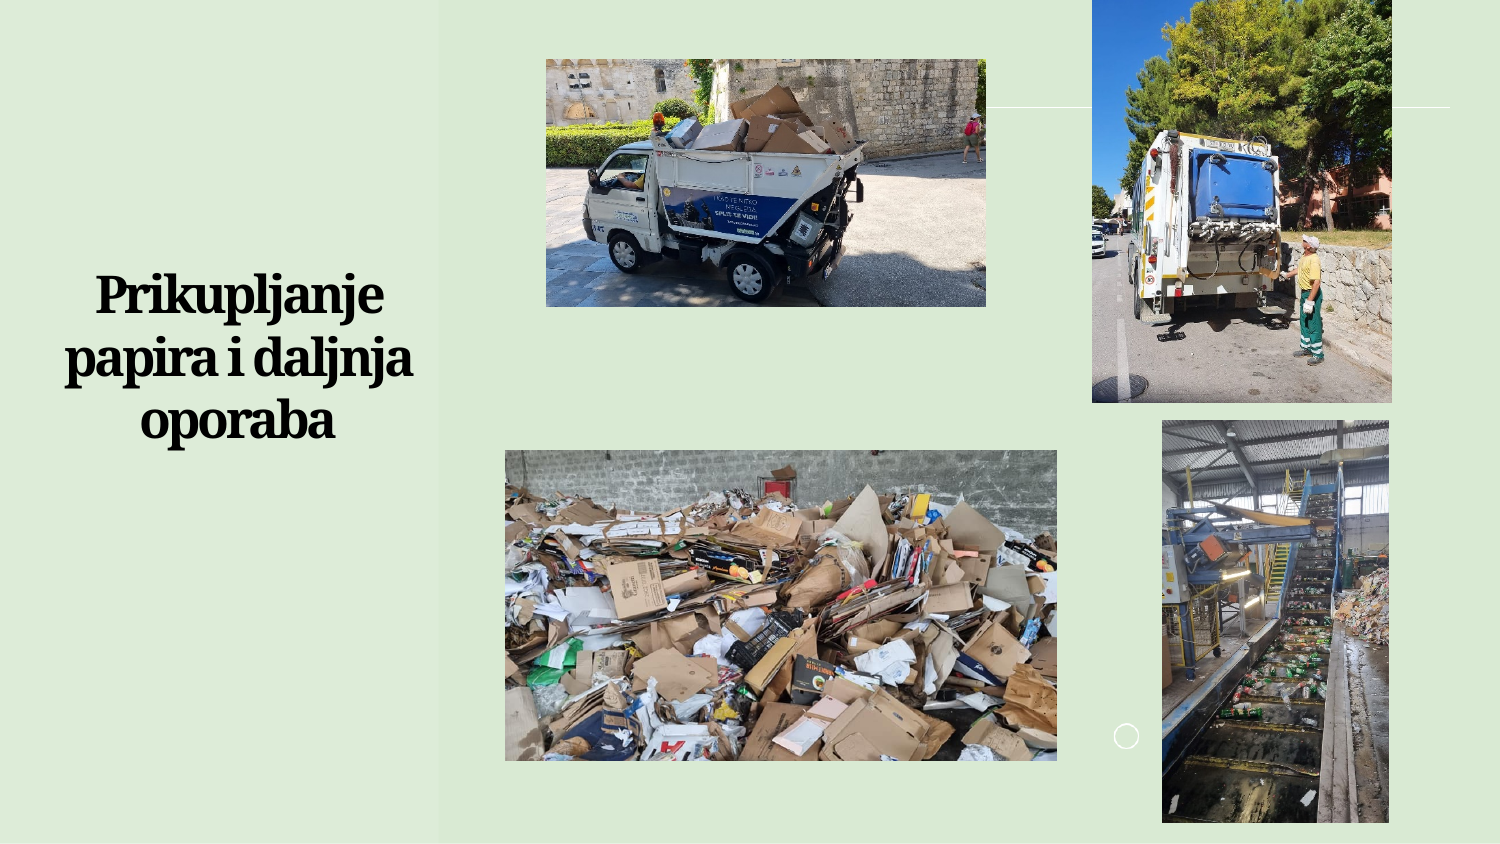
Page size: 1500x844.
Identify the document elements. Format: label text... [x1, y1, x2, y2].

picture [1162, 420, 1389, 823]
picture [1091, 0, 1392, 403]
picture [546, 59, 986, 307]
text_box [1113, 723, 1139, 749]
title Prikupljanje papira i daljnja oporaba [49, 259, 427, 449]
text_box [0, 0, 439, 844]
picture [505, 450, 1057, 761]
